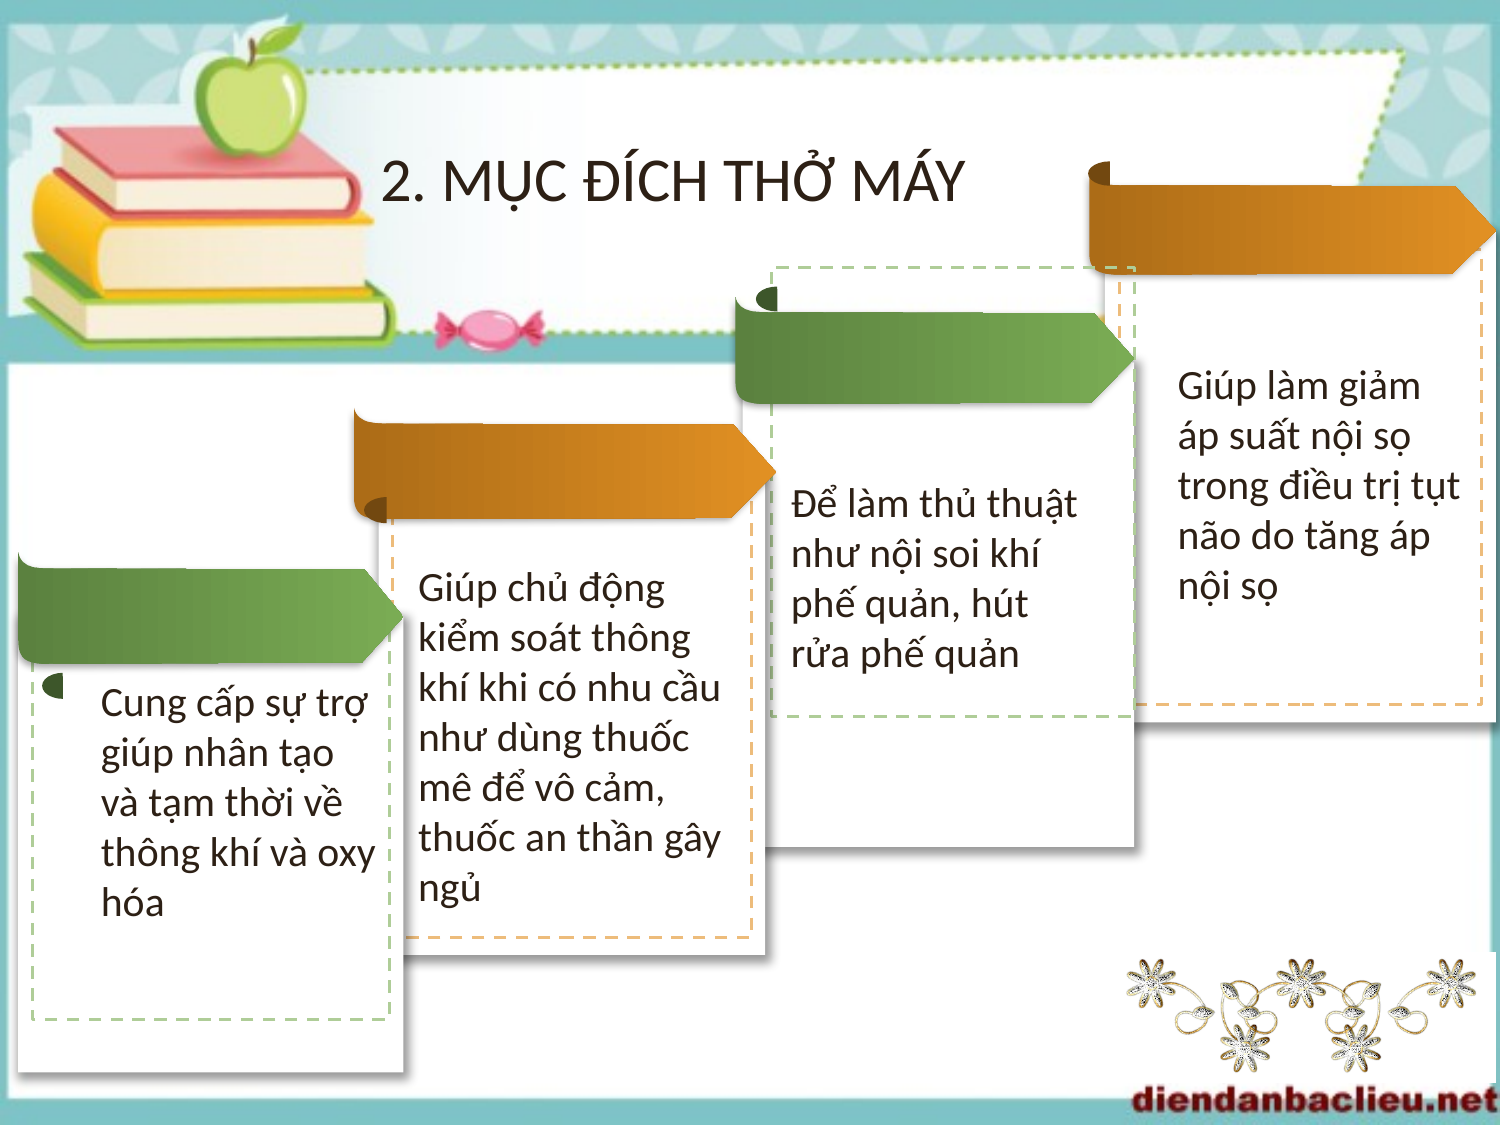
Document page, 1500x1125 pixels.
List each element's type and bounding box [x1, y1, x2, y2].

text_box [735, 286, 1135, 405]
text_box [742, 266, 1135, 286]
text_box [17, 552, 404, 700]
text_box [378, 531, 766, 956]
text_box [1139, 282, 1497, 723]
text_box [771, 410, 1135, 848]
text_box [1087, 161, 1497, 275]
text_box [17, 706, 404, 1073]
text_box [353, 406, 777, 524]
picture [0, 0, 1500, 1125]
